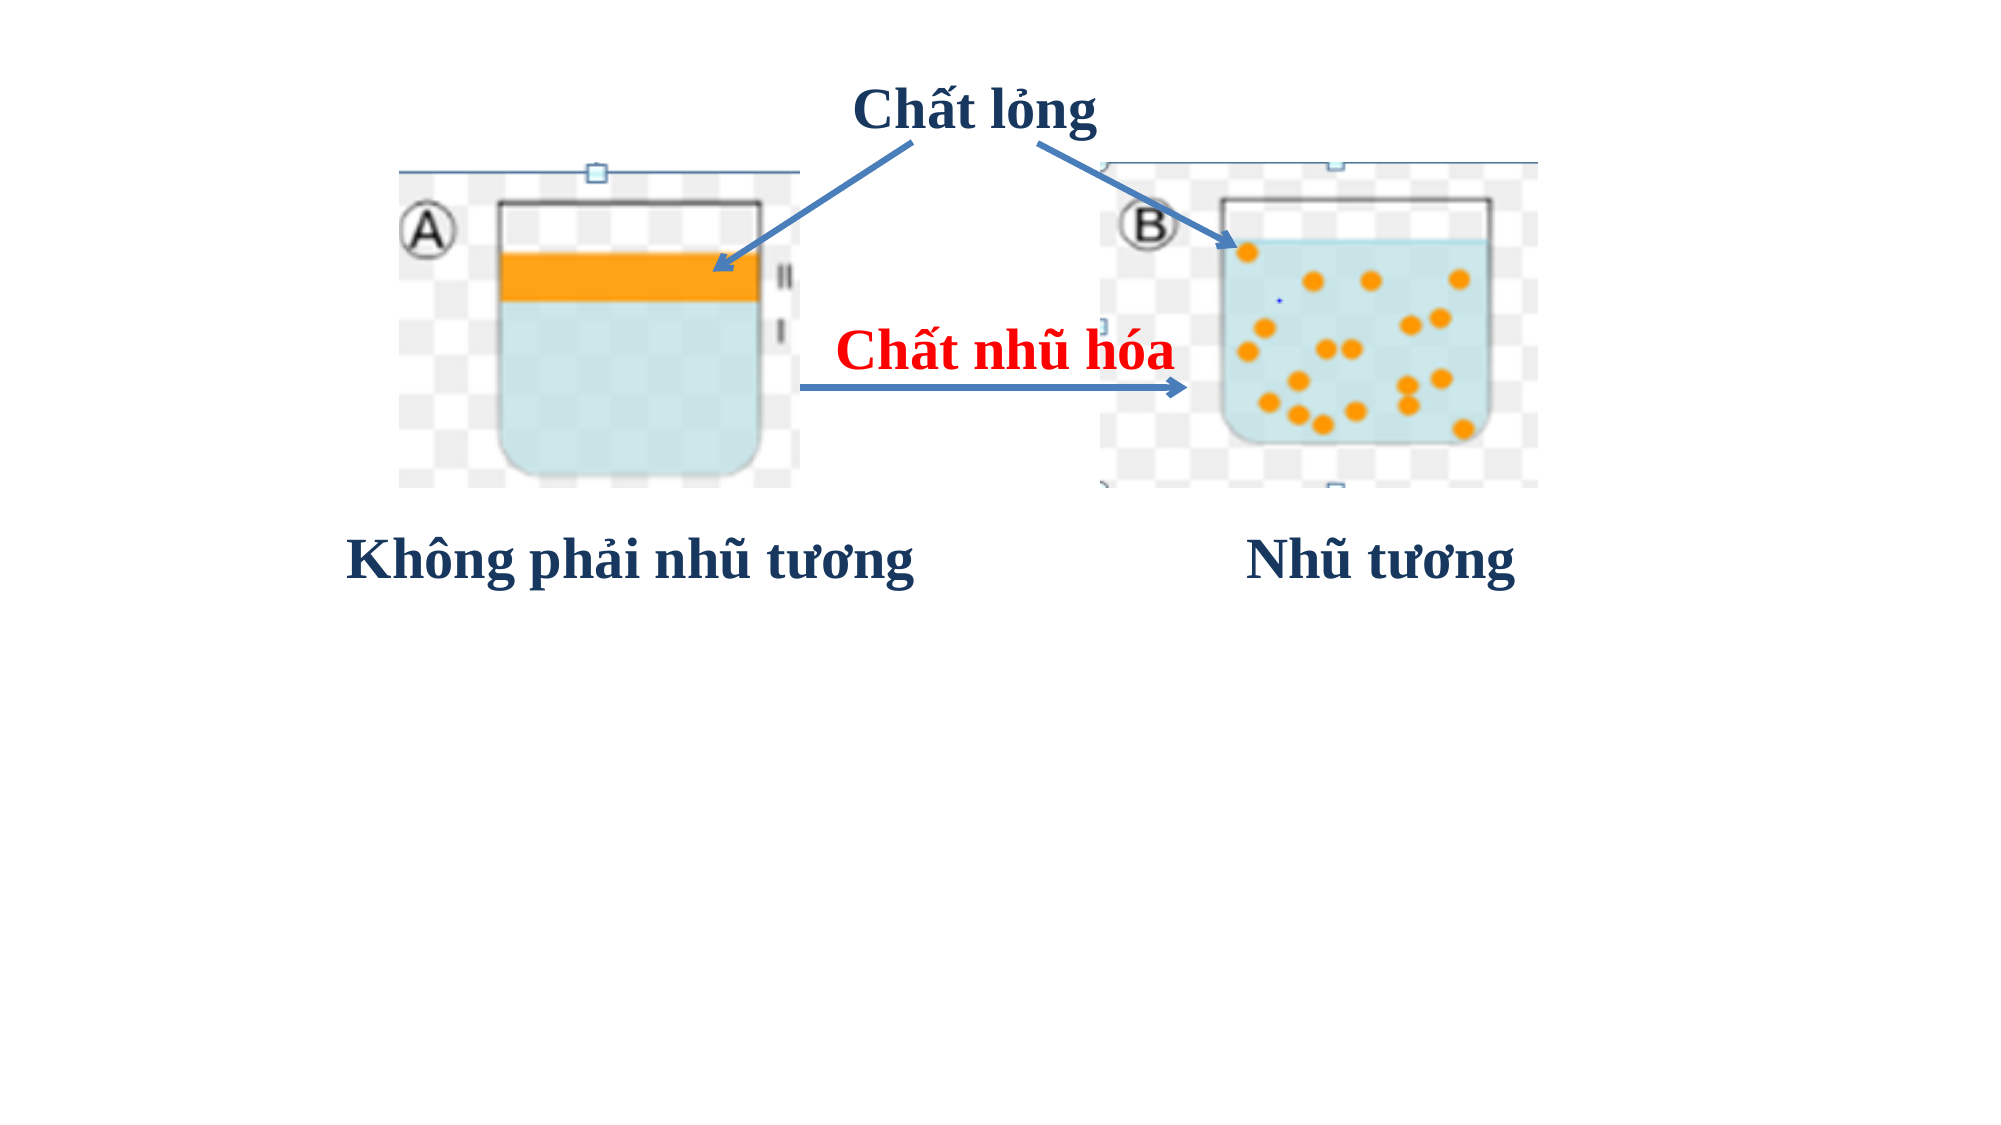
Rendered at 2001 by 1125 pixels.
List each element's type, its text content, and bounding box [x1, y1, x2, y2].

text_box Không phải nhũ tương [324, 512, 938, 598]
text_box Chất lỏng [800, 62, 1150, 148]
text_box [1037, 142, 1238, 248]
text_box Nhũ tương [1149, 512, 1613, 598]
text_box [712, 141, 913, 272]
picture [399, 162, 801, 488]
text_box Chất nhũ hóa [804, 303, 1094, 386]
picture [1099, 162, 1538, 488]
